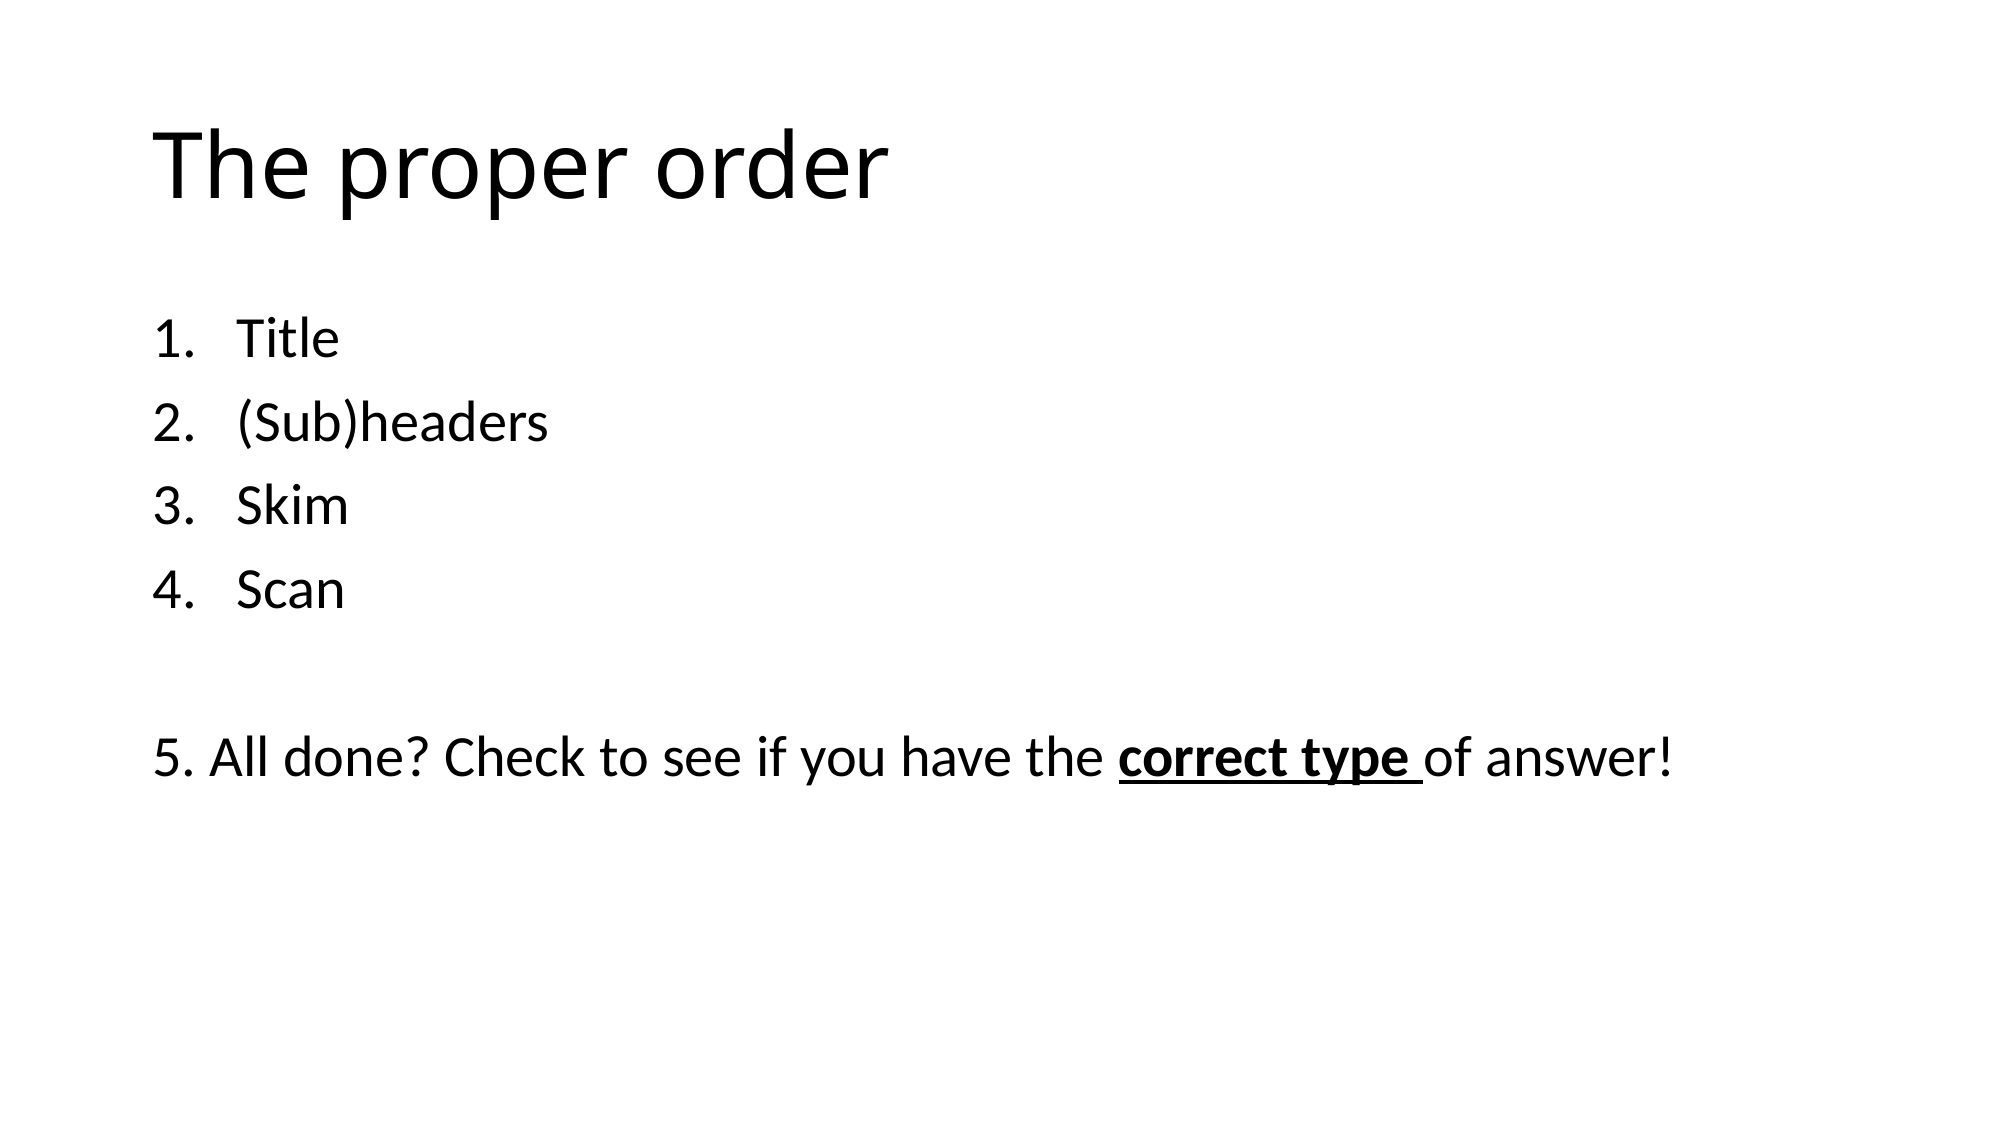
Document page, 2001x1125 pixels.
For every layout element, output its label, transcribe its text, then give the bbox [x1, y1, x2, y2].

title The proper order [137, 59, 1863, 278]
list Title (Sub)headers Skim Scan 5. All done? Check to see if you have the correct type of answer! [137, 299, 1863, 1014]
